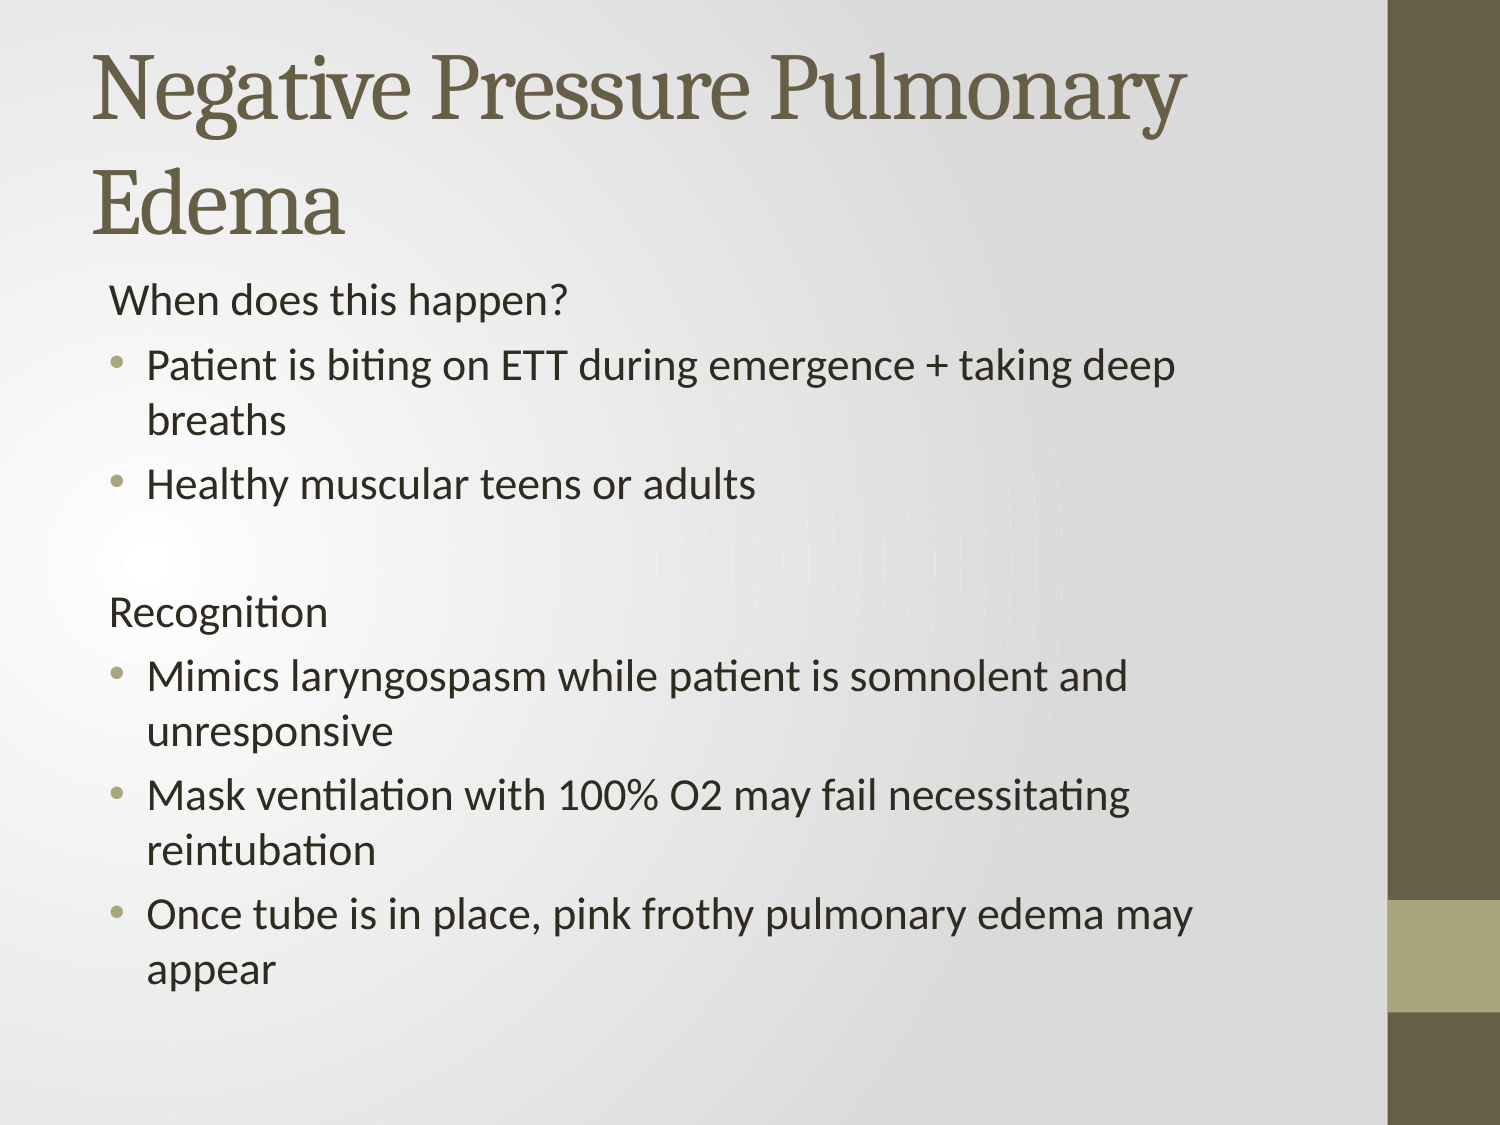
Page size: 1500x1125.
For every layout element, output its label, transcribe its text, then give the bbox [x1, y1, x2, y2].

title Negative Pressure Pulmonary Edema [75, 45, 1325, 233]
list When does this happen? Patient is biting on ETT during emergence + taking deep breaths Healthy muscular teens or adults Recognition Mimics laryngospasm while patient is somnolent and unresponsive Mask ventilation with 100% O2 may fail necessitating reintubation Once tube is in place, pink frothy pulmonary edema may appear [75, 262, 1325, 1050]
